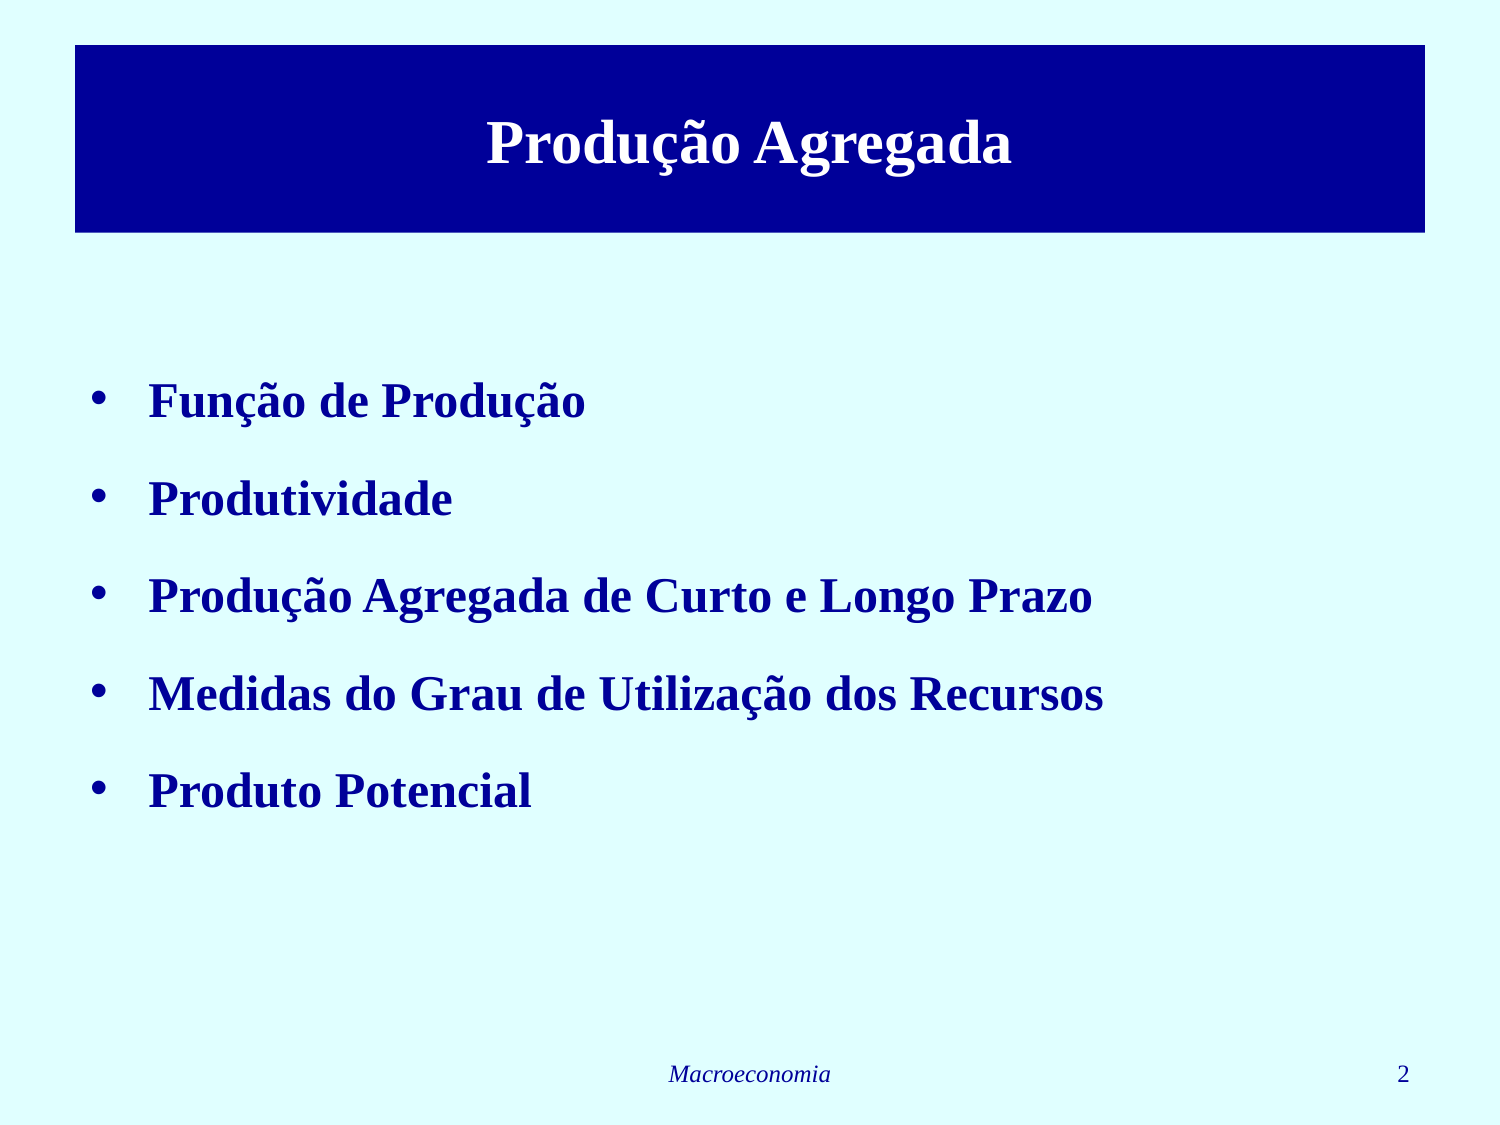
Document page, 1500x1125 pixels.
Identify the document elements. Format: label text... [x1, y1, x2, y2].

slide_number 2 [1074, 1042, 1425, 1103]
title Produção Agregada [75, 45, 1425, 233]
footer Macroeconomia [512, 1042, 988, 1103]
list Função de Produção Produtividade Produção Agregada de Curto e Longo Prazo Medidas do Grau de Utilização dos Recursos Produto Potencial [75, 262, 1425, 1005]
